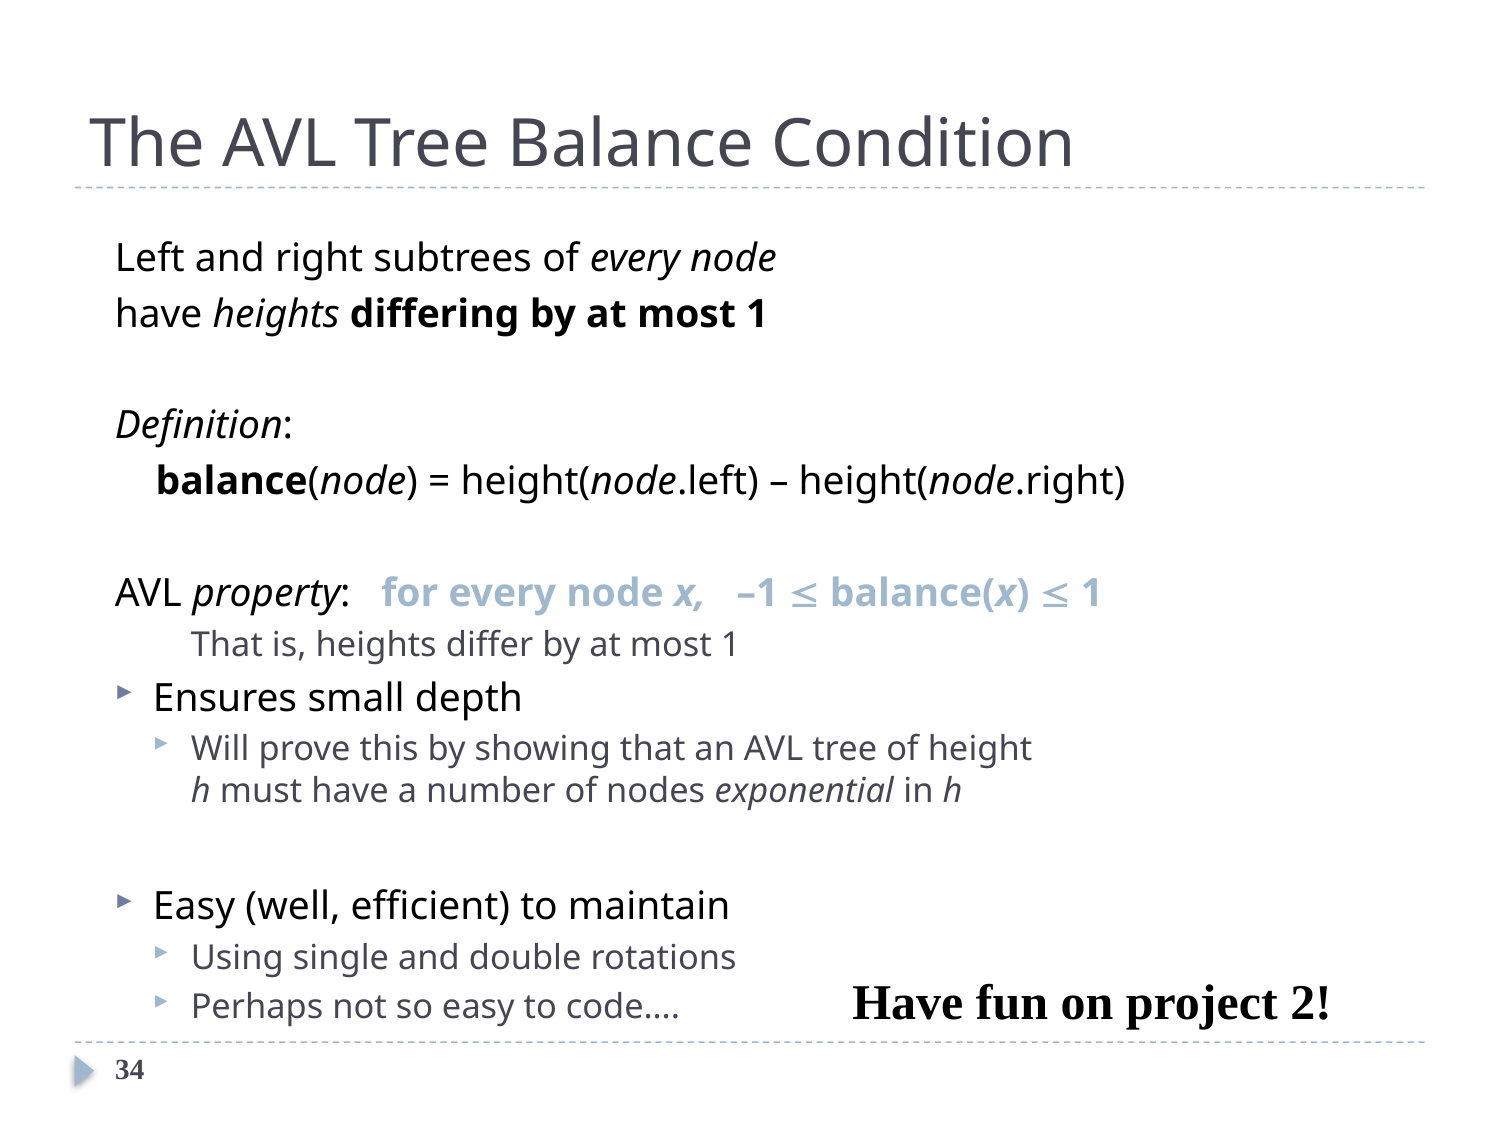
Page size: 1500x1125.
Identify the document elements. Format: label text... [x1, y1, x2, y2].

text_box Have fun on project 2! [837, 962, 1450, 1038]
title The AVL Tree Balance Condition [75, 24, 1425, 188]
slide_number 34 [100, 1042, 426, 1103]
list Left and right subtrees of every node have heights differing by at most 1 Definition: balance(node) = height(node.left) – height(node.right) AVL property: for every node x, –1  balance(x)  1 That is, heights differ by at most 1 Ensures small depth Will prove this by showing that an AVL tree of height h must have a number of nodes exponential in h Easy (well, efficient) to maintain Using single and double rotations Perhaps not so easy to code…. [99, 224, 1338, 1038]
